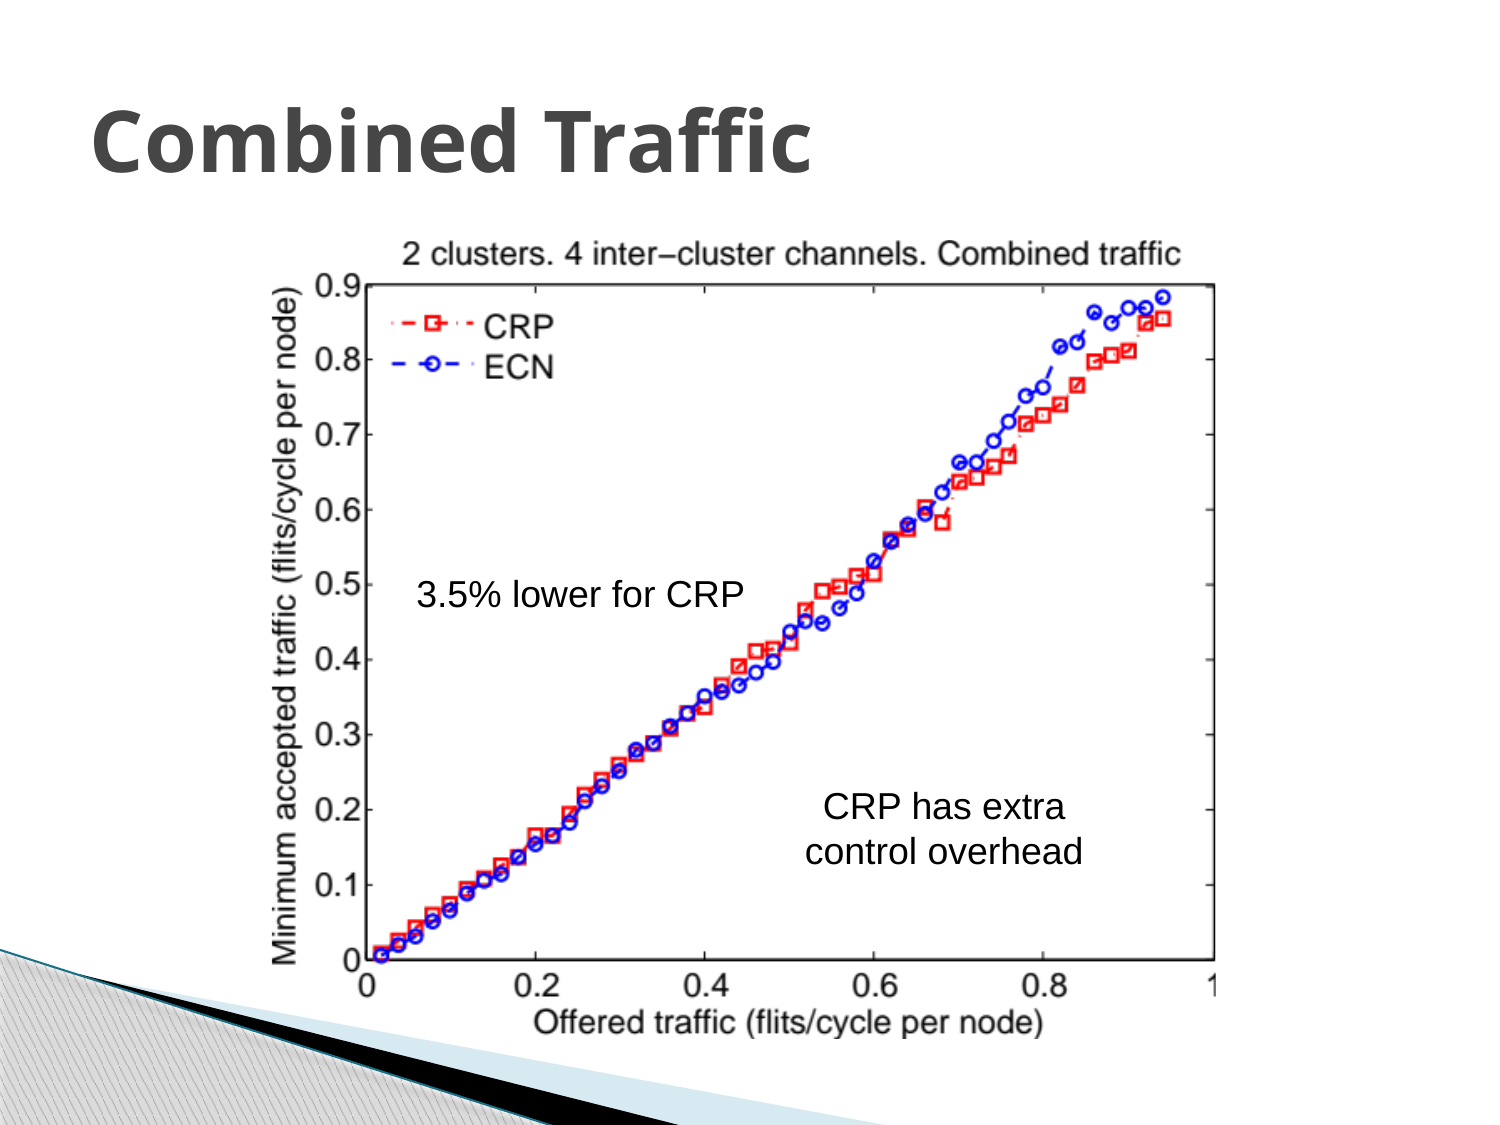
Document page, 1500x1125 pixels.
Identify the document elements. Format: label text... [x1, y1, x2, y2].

title Combined Traffic [75, 45, 1425, 233]
picture [271, 240, 1216, 1039]
